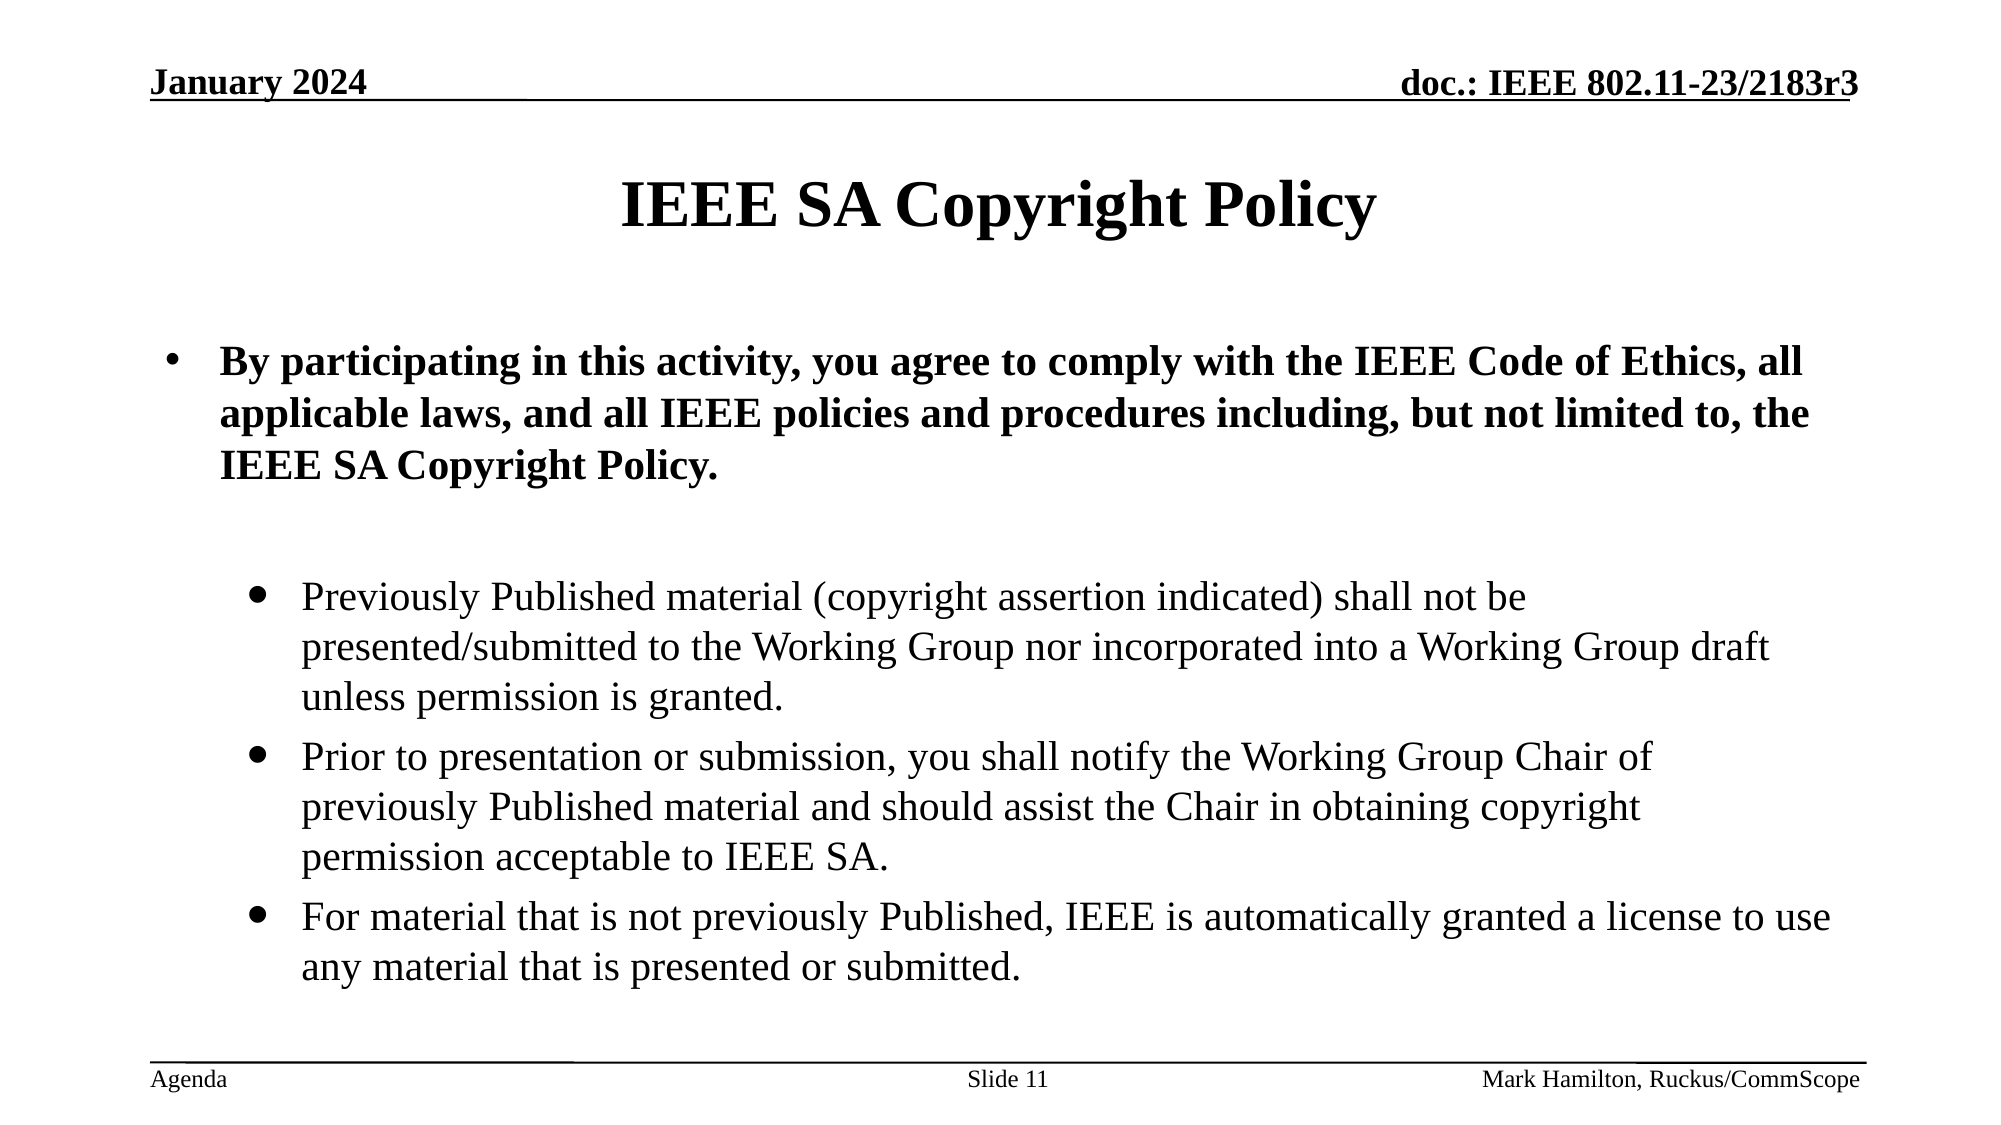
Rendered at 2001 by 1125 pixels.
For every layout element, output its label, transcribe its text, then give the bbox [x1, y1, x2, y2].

slide_number Slide 11 [950, 1061, 1067, 1123]
title IEEE SA Copyright Policy [149, 112, 1850, 288]
list By participating in this activity, you agree to comply with the IEEE Code of Ethics, all applicable laws, and all IEEE policies and procedures including, but not limited to, the IEEE SA Copyright Policy. Previously Published material (copyright assertion indicated) shall not be presented/submitted to the Working Group nor incorporated into a Working Group draft unless permission is granted. Prior to presentation or submission, you shall notify the Working Group Chair of previously Published material and should assist the Chair in obtaining copyright permission acceptable to IEEE SA. For material that is not previously Published, IEEE is automatically granted a license to use any material that is presented or submitted. [149, 324, 1850, 1000]
